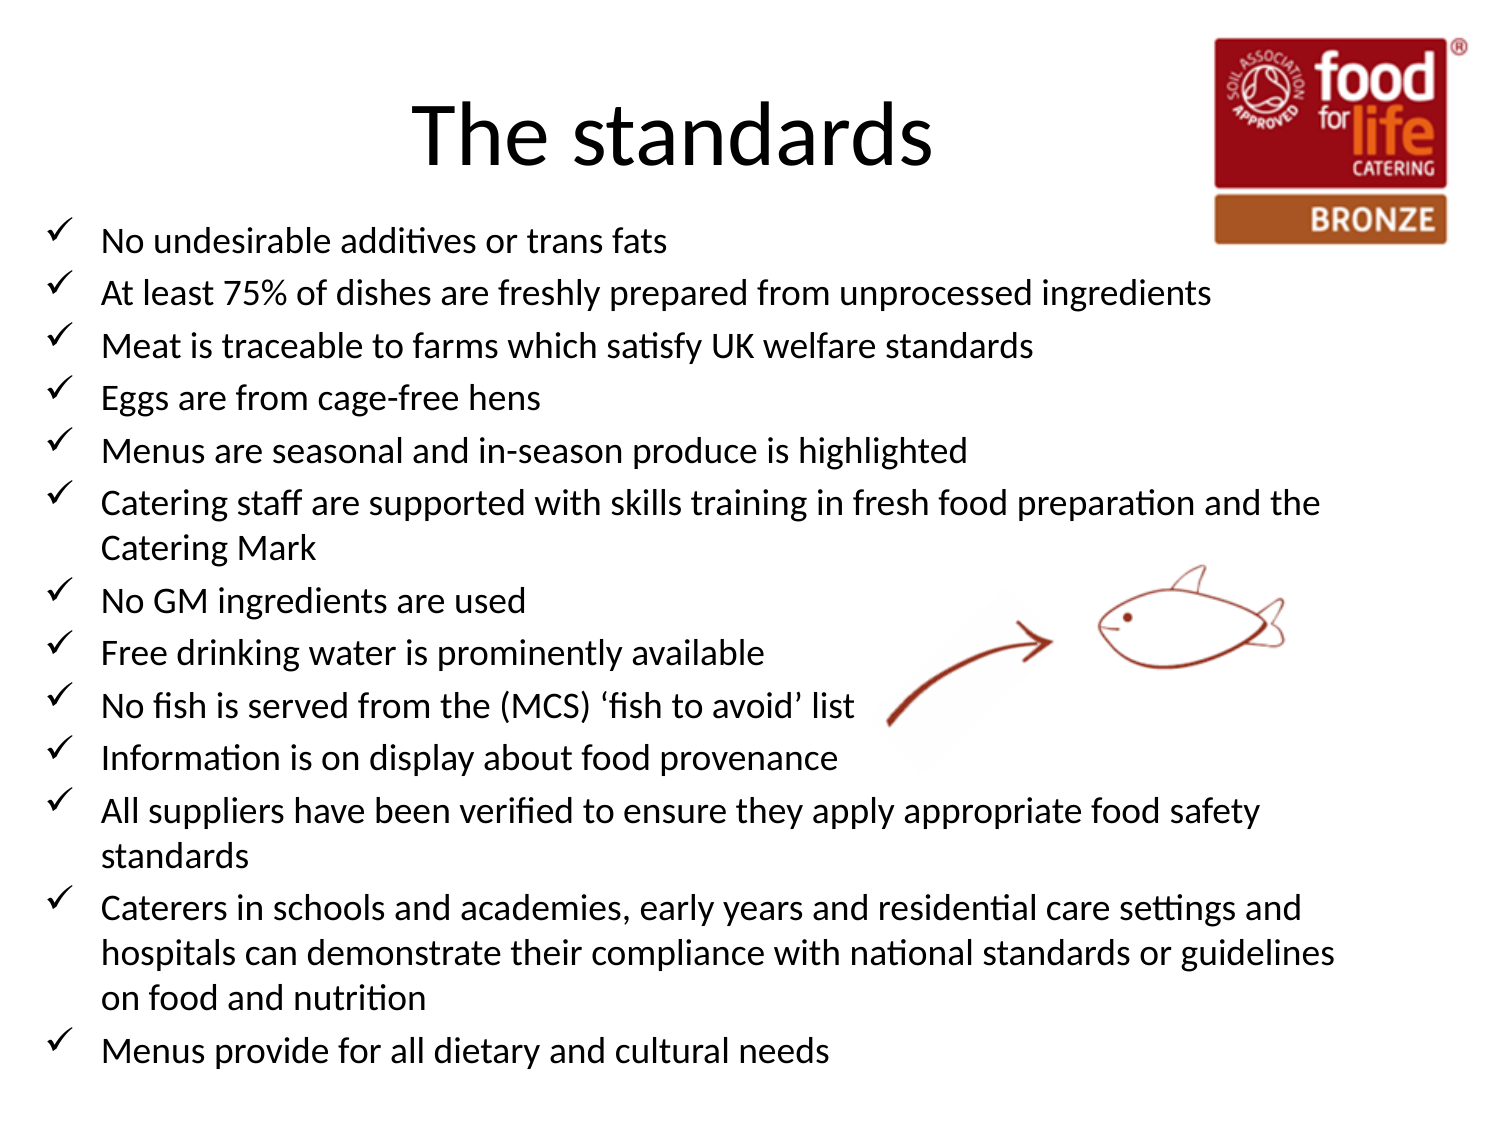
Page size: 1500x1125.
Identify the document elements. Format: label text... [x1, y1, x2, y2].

picture [1210, 32, 1473, 257]
list No undesirable additives or trans fats At least 75% of dishes are freshly prepared from unprocessed ingredients Meat is traceable to farms which satisfy UK welfare standards Eggs are from cage-free hens Menus are seasonal and in-season produce is highlighted Catering staff are supported with skills training in fresh food preparation and the Catering Mark No GM ingredients are used Free drinking water is prominently available No fish is served from the (MCS) ‘fish to avoid’ list Information is on display about food provenance All suppliers have been verified to ensure they apply appropriate food safety standards Caterers in schools and academies, early years and residential care settings and hospitals can demonstrate their compliance with national standards or guidelines on food and nutrition Menus provide for all dietary and cultural needs [29, 208, 1380, 1125]
picture [1092, 562, 1295, 680]
picture [867, 588, 1059, 774]
text_box The standards [397, 66, 1205, 191]
